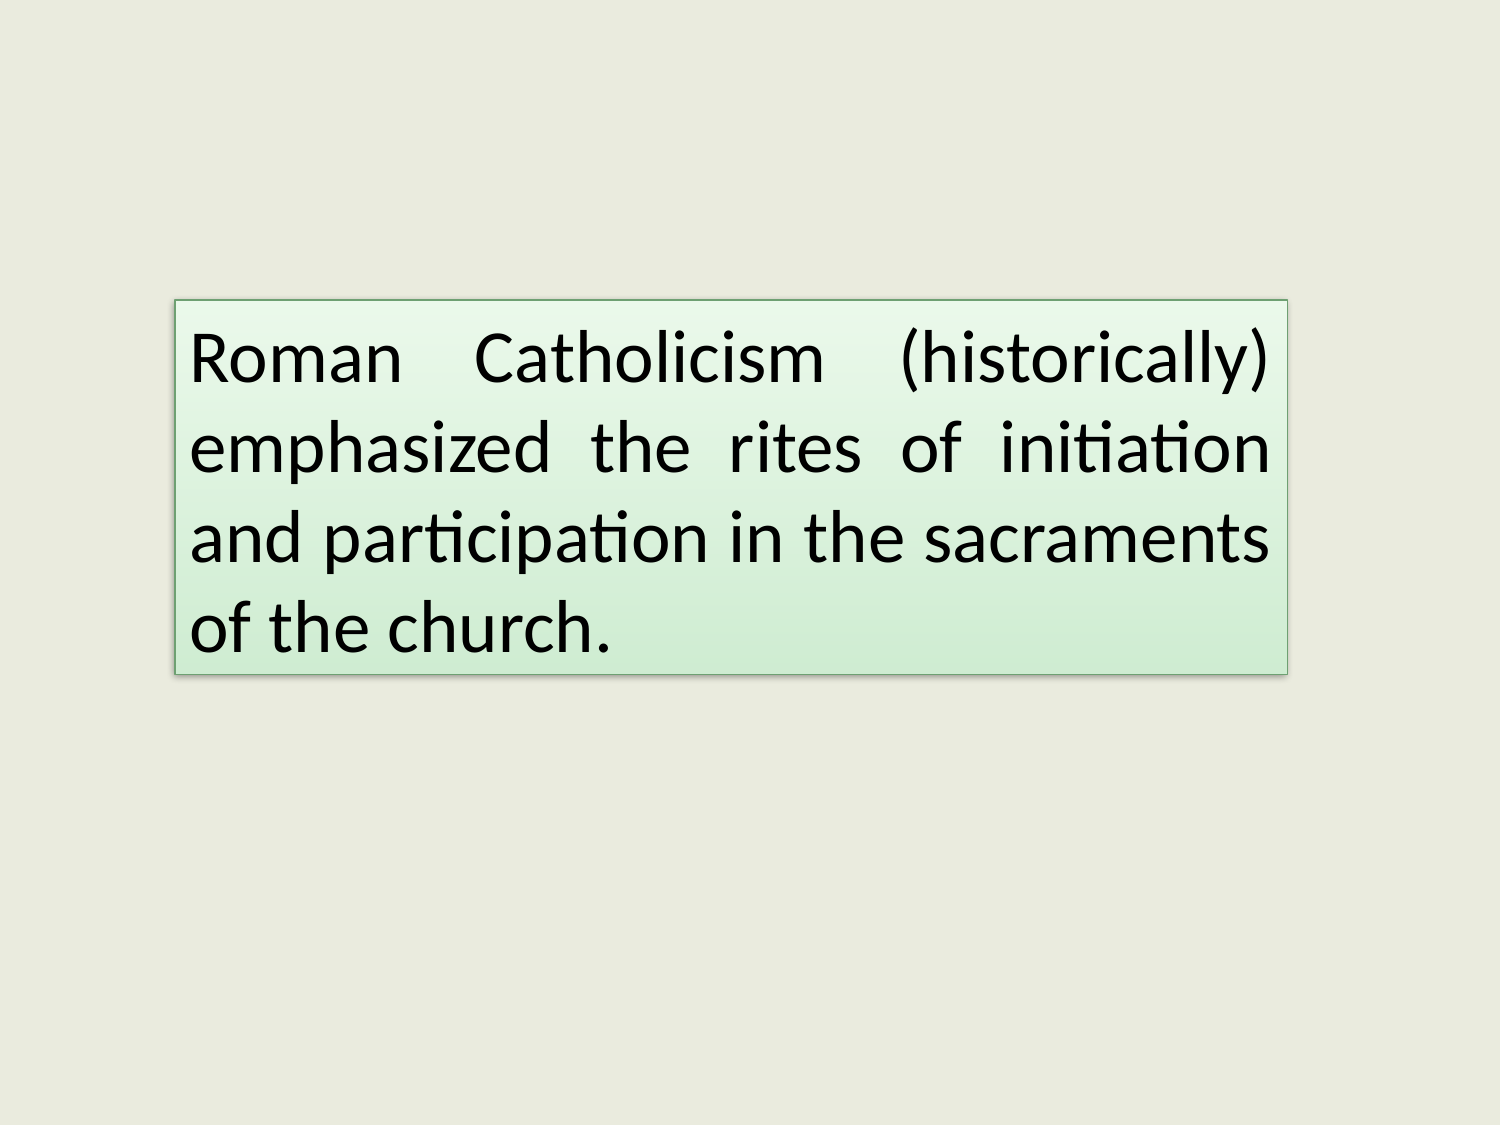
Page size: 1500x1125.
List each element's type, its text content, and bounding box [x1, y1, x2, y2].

text_box Roman Catholicism (historically) emphasized the rites of initiation and participation in the sacraments of the church. [174, 299, 1288, 675]
